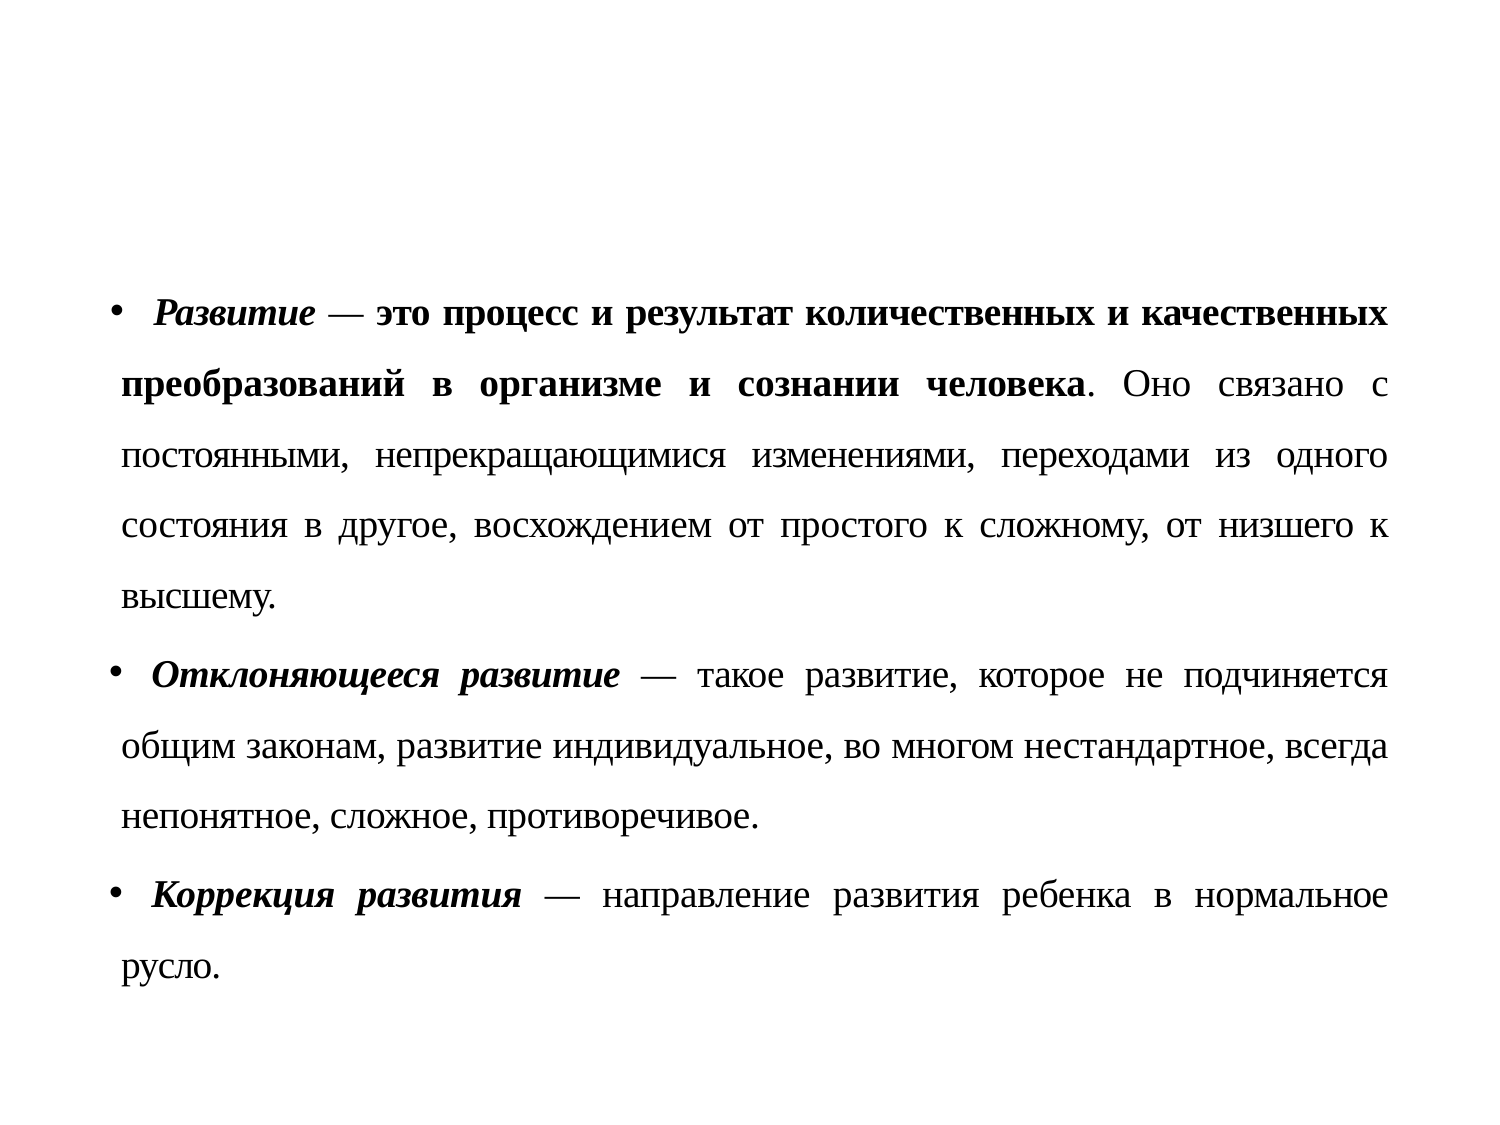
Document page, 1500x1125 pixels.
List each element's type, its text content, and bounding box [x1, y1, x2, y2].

list Развитие — это процесс и результат количественных и качествен­ных преобразований в организме и сознании человека. Оно связано с постоянными, непрекращающимися изменениями, переходами из од­ного состояния в другое, восхождением от простого к сложному, от низшего к высшему. Отклоняющееся развитие — такое развитие, которое не подчиняется общим законам, развитие индивидуальное, во многом нестандарт­ное, всегда непонятное, сложное, противоречивое. Коррекция развития — направление развития ребенка в нормаль­ное русло. [53, 255, 1404, 998]
